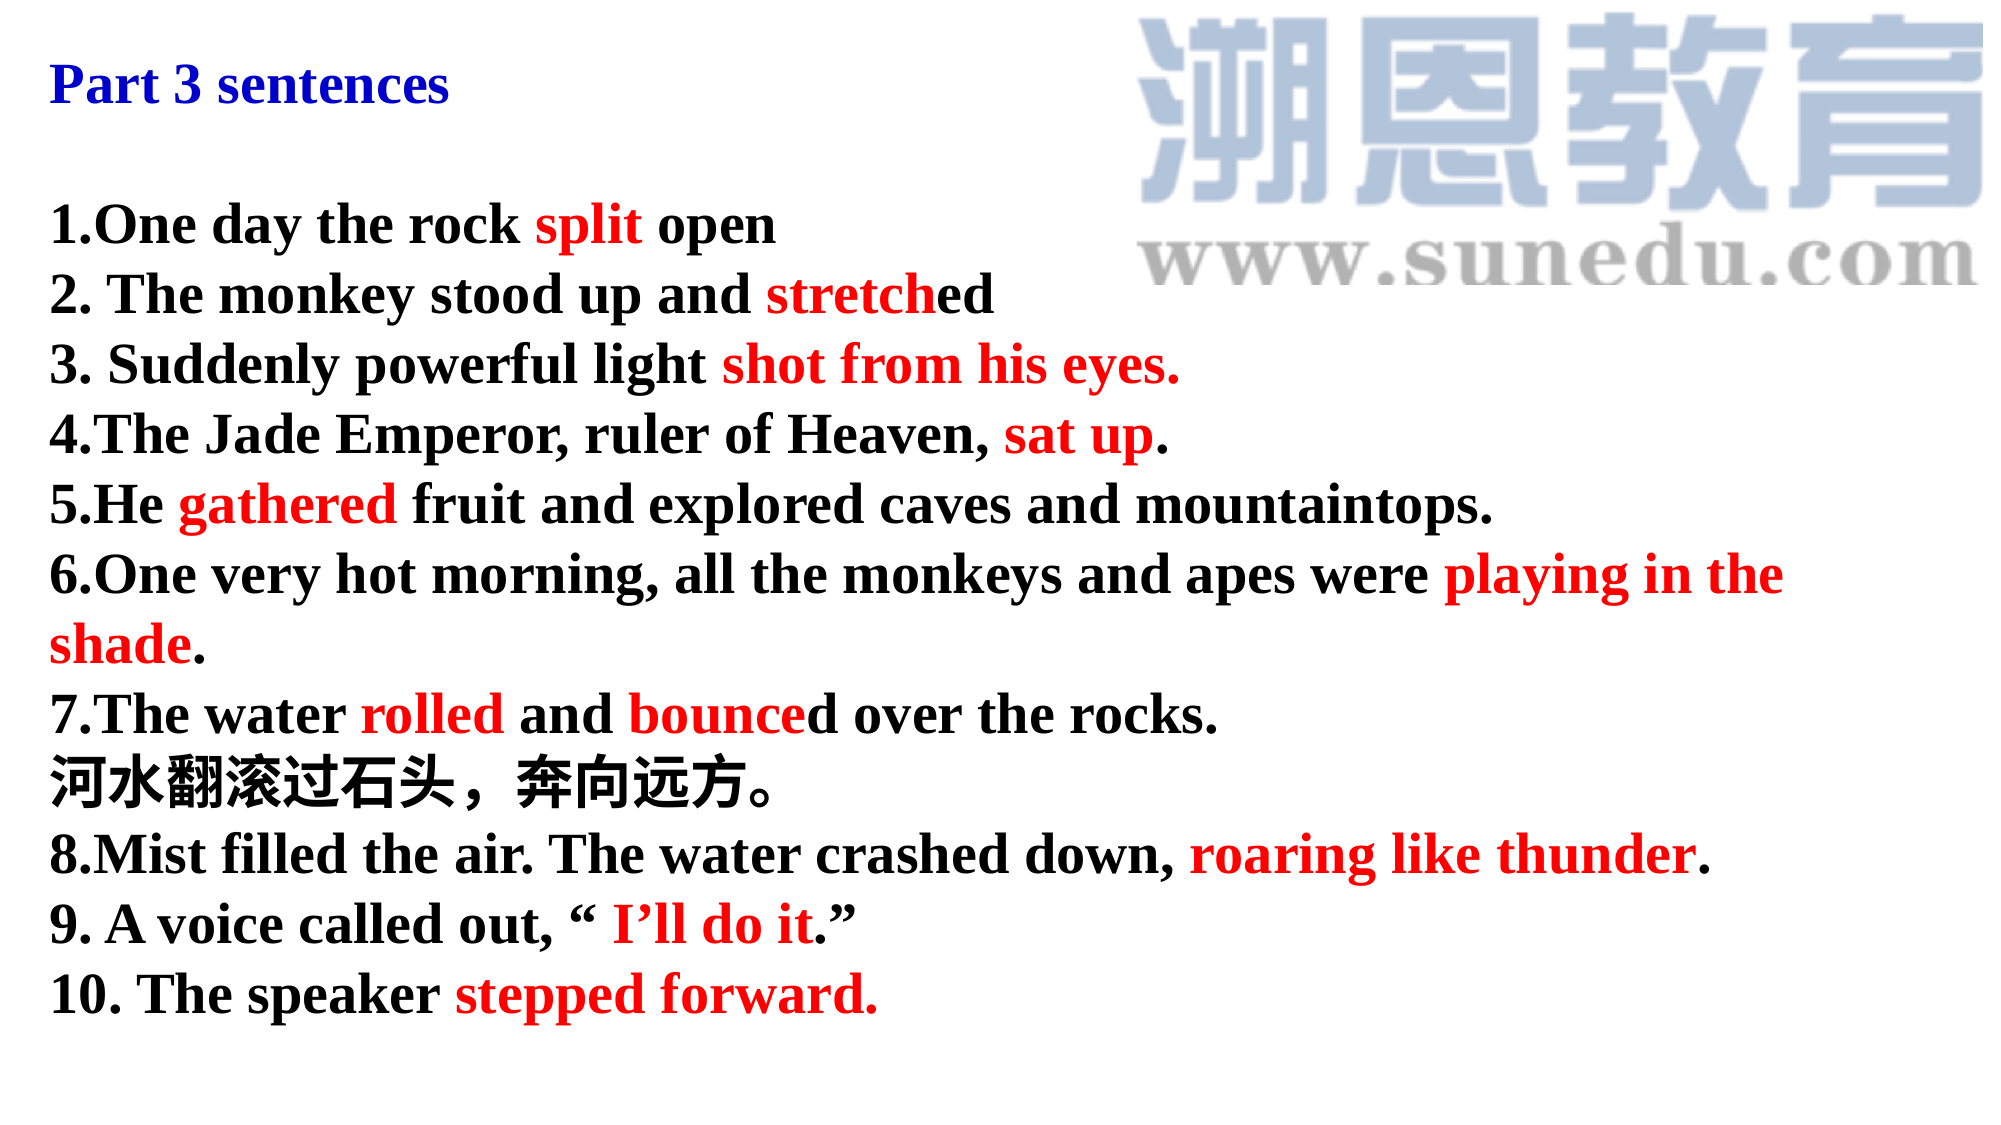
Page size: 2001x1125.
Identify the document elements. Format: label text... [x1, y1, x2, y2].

picture [1134, 10, 1983, 285]
text_box Part 3 sentences 1.One day the rock split open 2. The monkey stood up and stretched 3. Suddenly powerful light shot from his eyes. 4.The Jade Emperor, ruler of Heaven, sat up. 5.He gathered fruit and explored caves and mountaintops. 6.One very hot morning, all the monkeys and apes were playing in the shade. 7.The water rolled and bounced over the rocks. 河水翻滚过石头，奔向远方。 8.Mist filled the air. The water crashed down, roaring like thunder. 9. A voice called out, “ I’ll do it.” 10. The speaker stepped forward. [34, 37, 1966, 1033]
